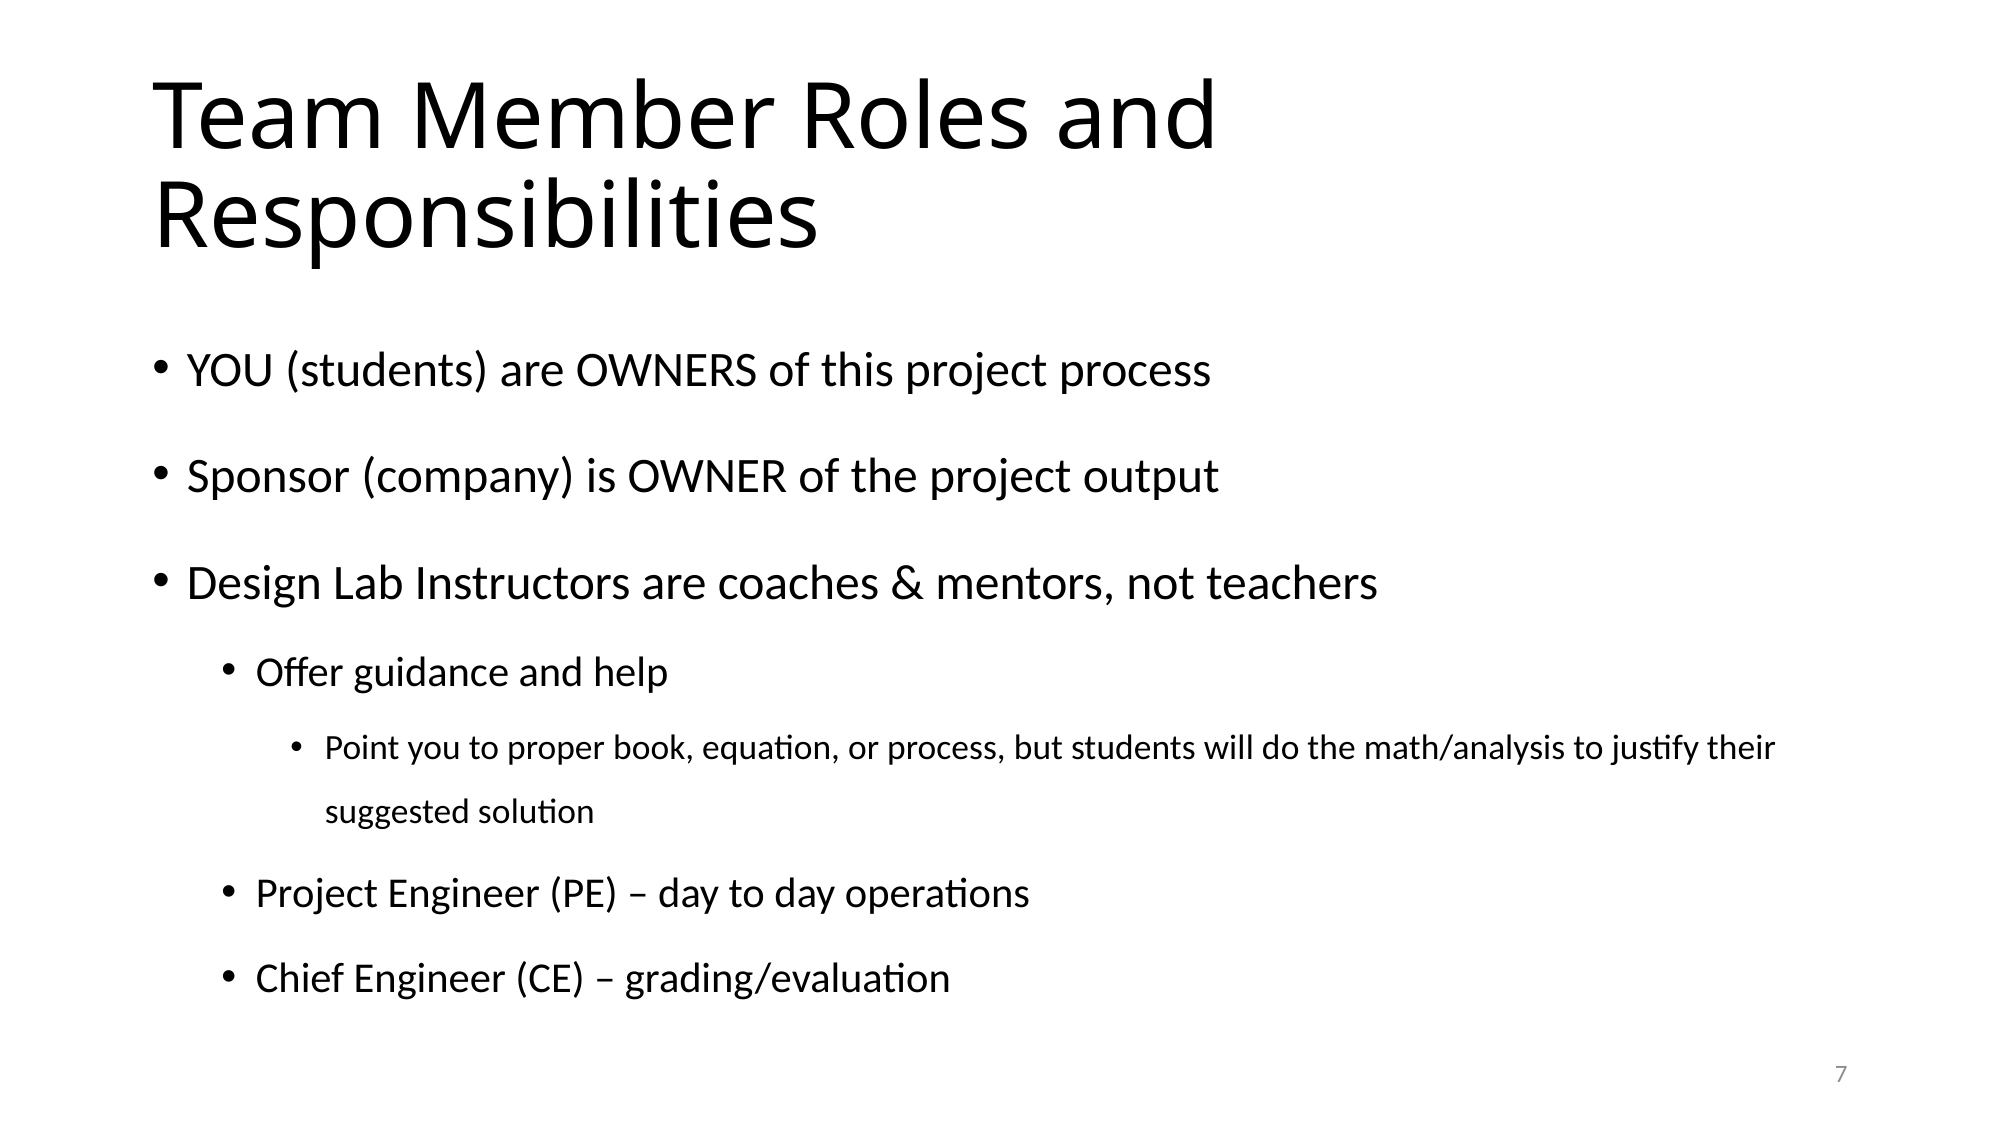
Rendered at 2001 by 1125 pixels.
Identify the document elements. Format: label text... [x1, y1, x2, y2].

list YOU (students) are OWNERS of this project process Sponsor (company) is OWNER of the project output Design Lab Instructors are coaches & mentors, not teachers Offer guidance and help Point you to proper book, equation, or process, but students will do the math/analysis to justify their suggested solution Project Engineer (PE) – day to day operations Chief Engineer (CE) – grading/evaluation [137, 299, 1863, 1014]
slide_number 7 [1412, 1042, 1863, 1103]
title Team Member Roles and Responsibilities [137, 59, 1863, 278]
